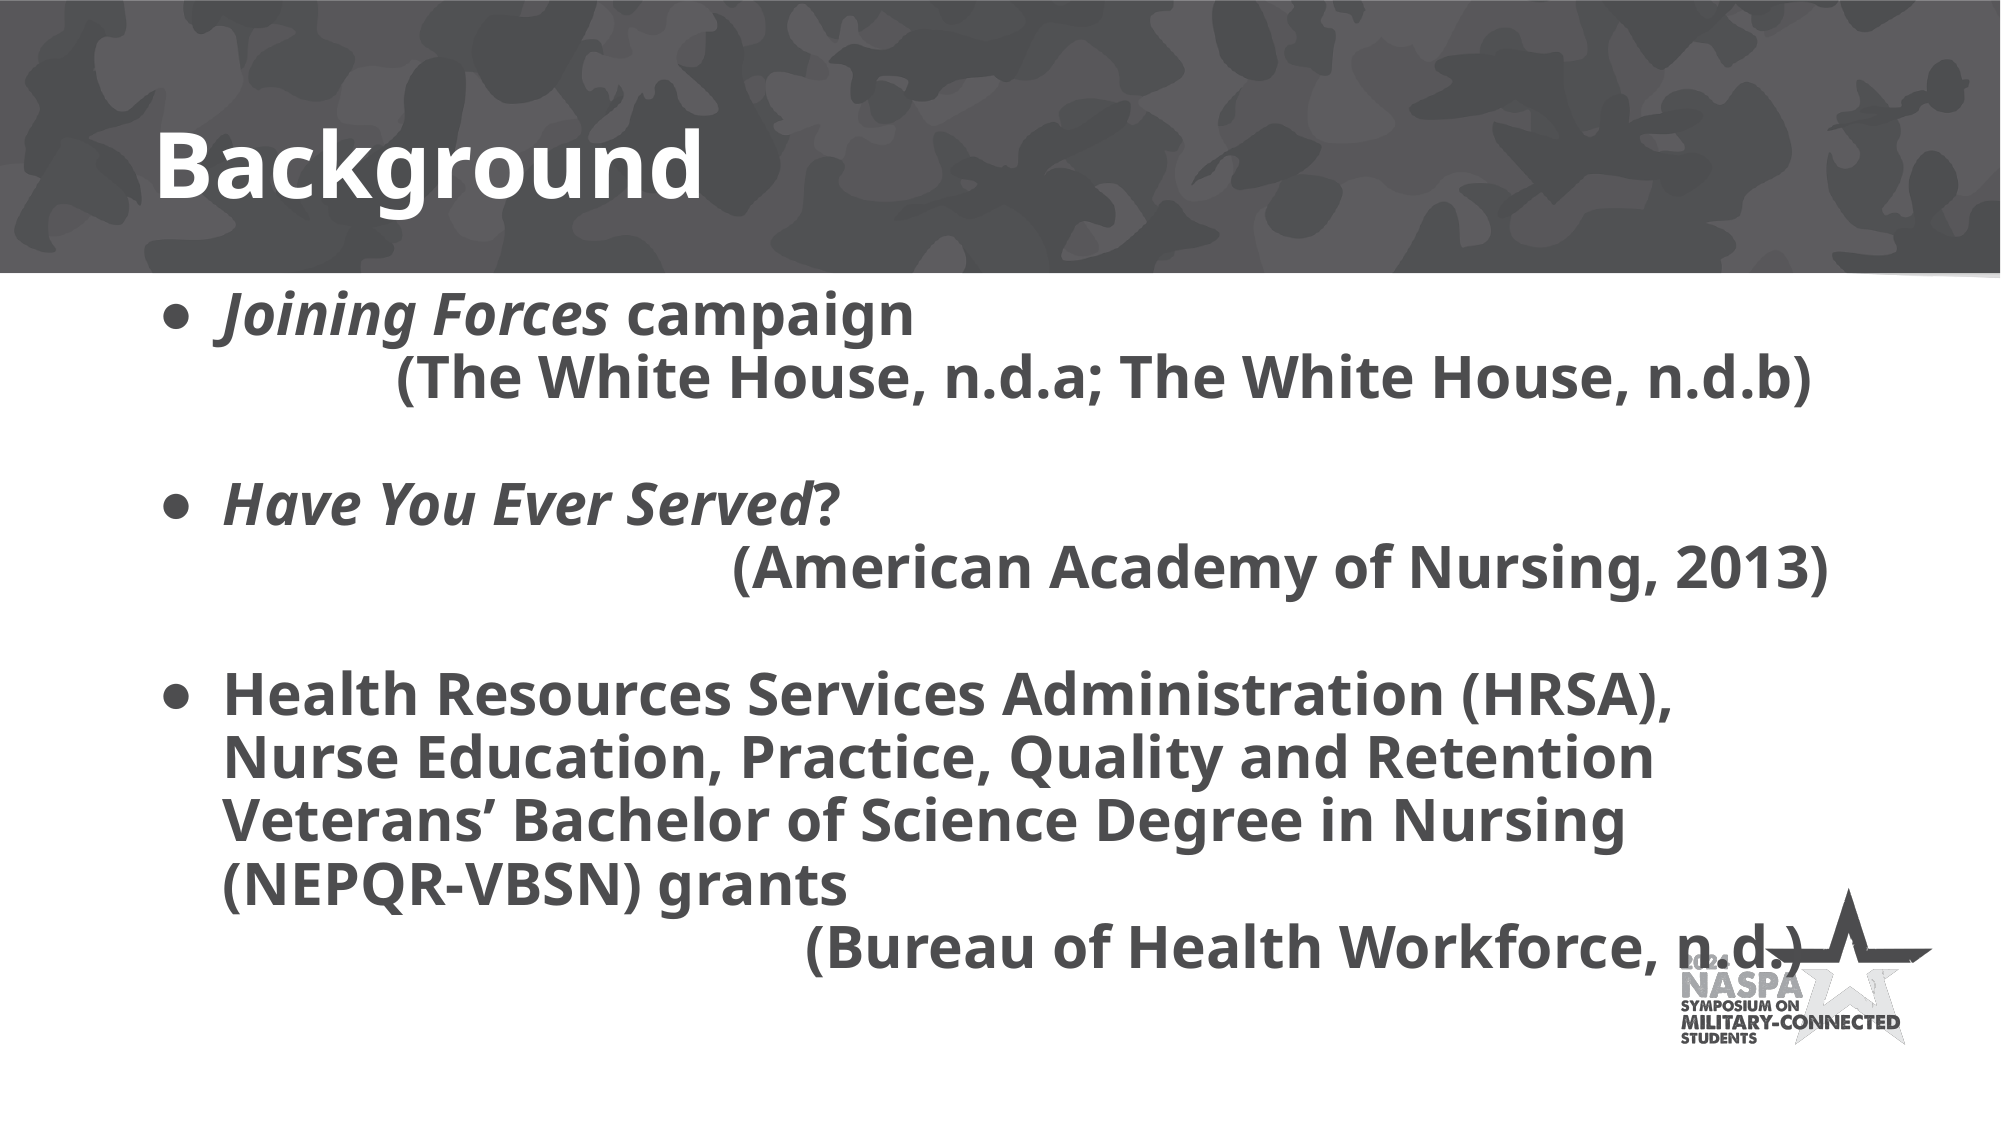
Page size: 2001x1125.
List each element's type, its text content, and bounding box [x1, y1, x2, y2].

title Background [137, 59, 1863, 277]
list Joining Forces campaign (The White House, n.d.a; The White House, n.d.b) Have You Ever Served? (American Academy of Nursing, 2013) Health Resources Services Administration (HRSA), Nurse Education, Practice, Quality and Retention Veterans’ Bachelor of Science Degree in Nursing (NEPQR-VBSN) grants (Bureau of Health Workforce, n.d.) [137, 277, 1863, 992]
picture [0, 0, 2001, 1125]
